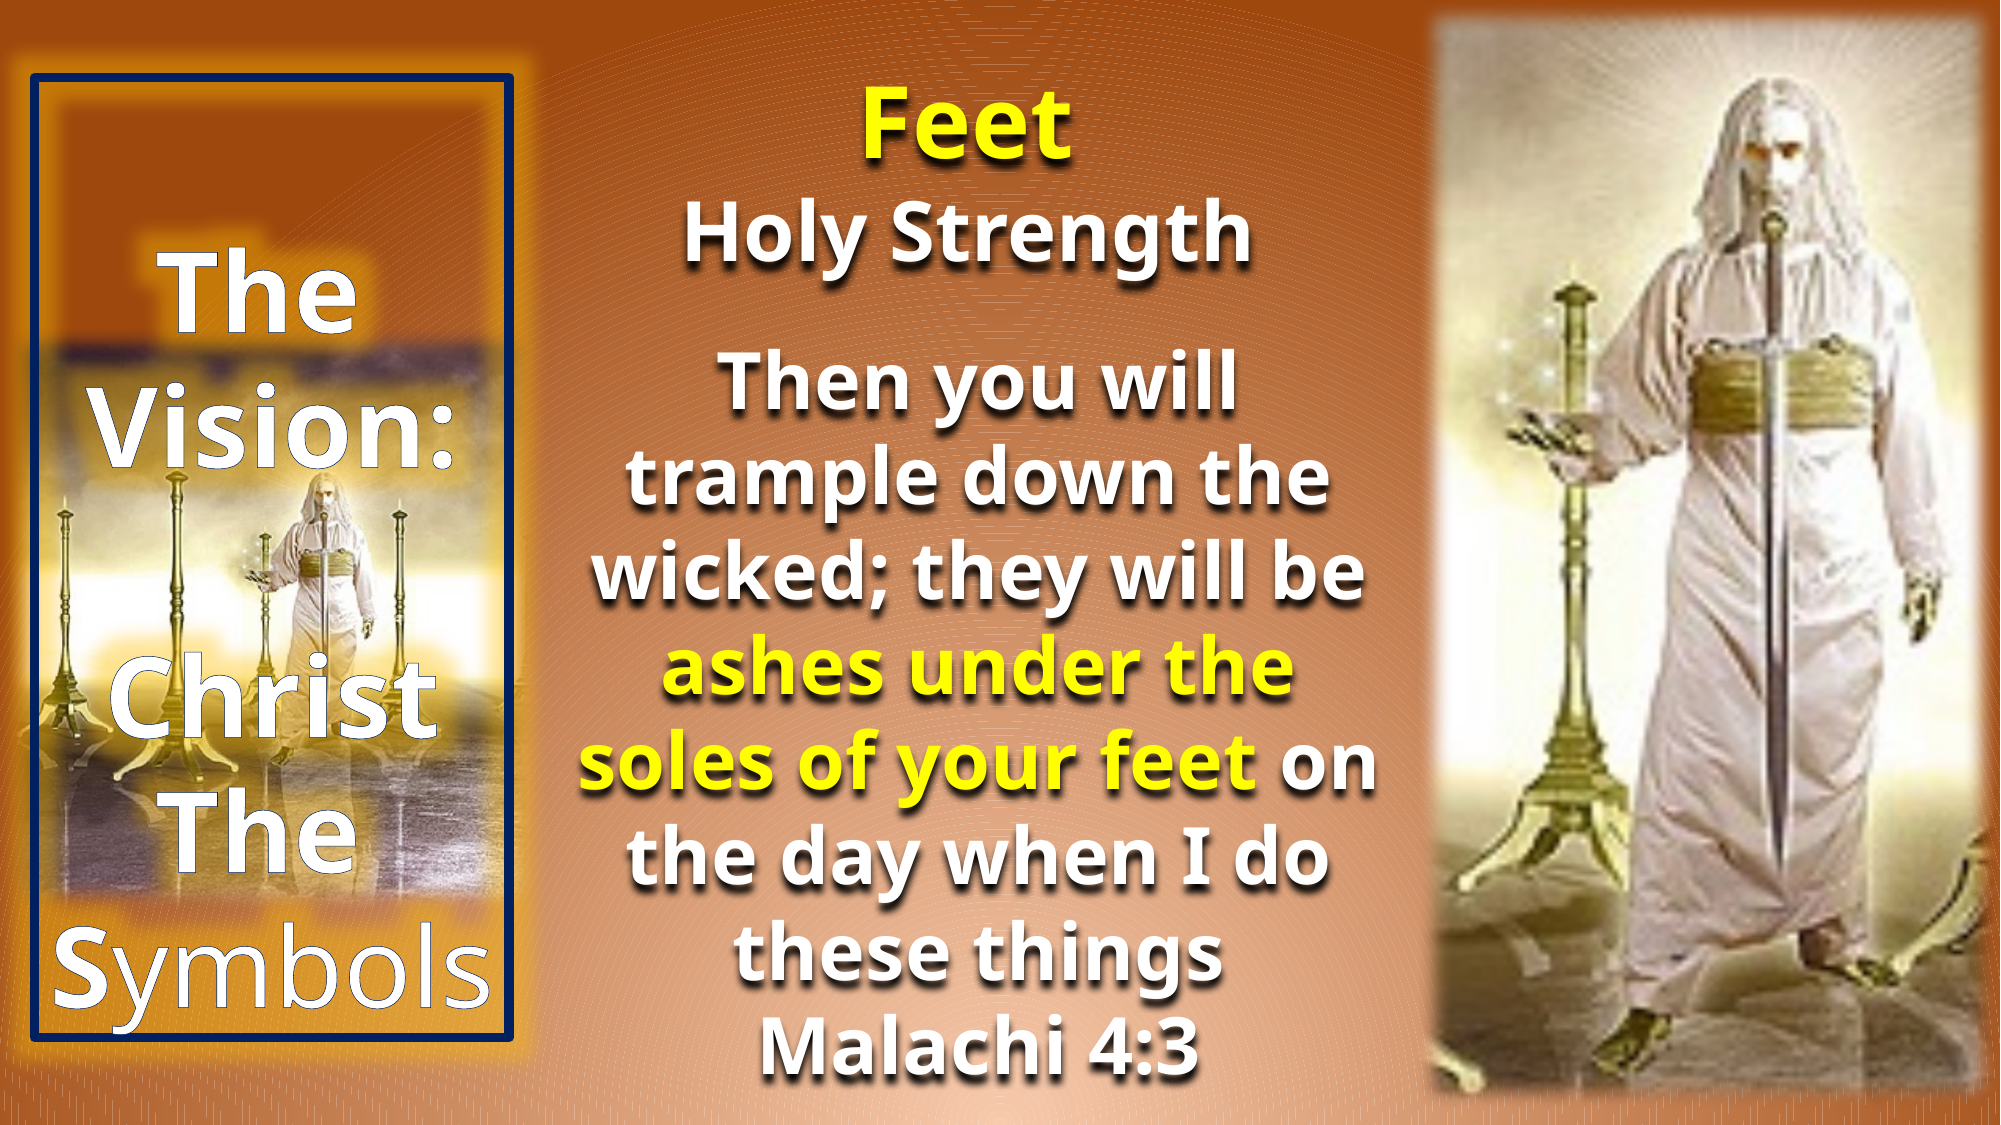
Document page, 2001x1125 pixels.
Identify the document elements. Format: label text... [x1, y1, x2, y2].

text_box Feet Holy Strength [582, 51, 1375, 286]
text_box The Vision: Christ The Symbols [34, 77, 510, 325]
text_box Then you will trample down the wicked; they will be ashes under the soles of your feet on the day when I do these things Malachi 4:3 [538, 323, 1416, 1099]
picture [1416, 0, 2000, 1109]
picture [7, 325, 533, 912]
text_box The Vision: Christ The Symbols [34, 912, 510, 1038]
